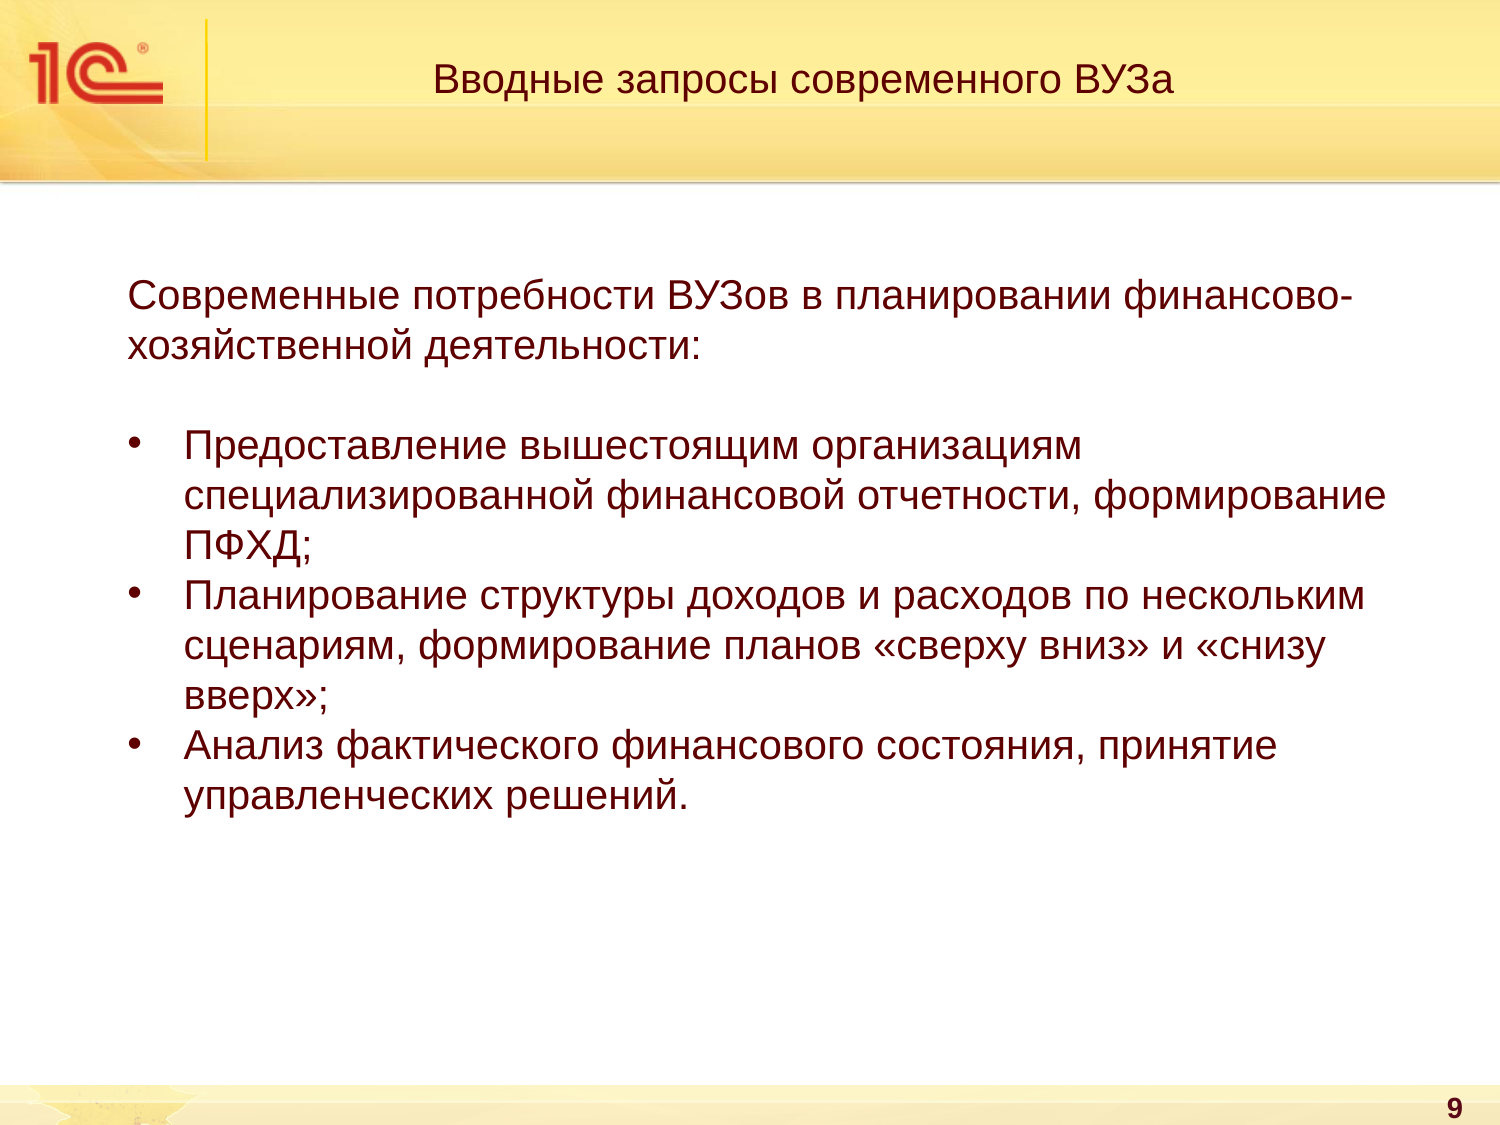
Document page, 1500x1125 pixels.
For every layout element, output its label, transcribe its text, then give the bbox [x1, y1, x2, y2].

text_box Современные потребности ВУЗов в планировании финансово-хозяйственной деятельности: Предоставление вышестоящим организациям специализированной финансовой отчетности, формирование ПФХД; Планирование структуры доходов и расходов по нескольким сценариям, формирование планов «сверху вниз» и «снизу вверх»; Анализ фактического финансового состояния, принятие управленческих решений. [112, 260, 1417, 826]
picture [0, 0, 1500, 1125]
slide_number 9 [1352, 1082, 1479, 1125]
text_box Вводные запросы современного ВУЗа [417, 44, 1190, 110]
